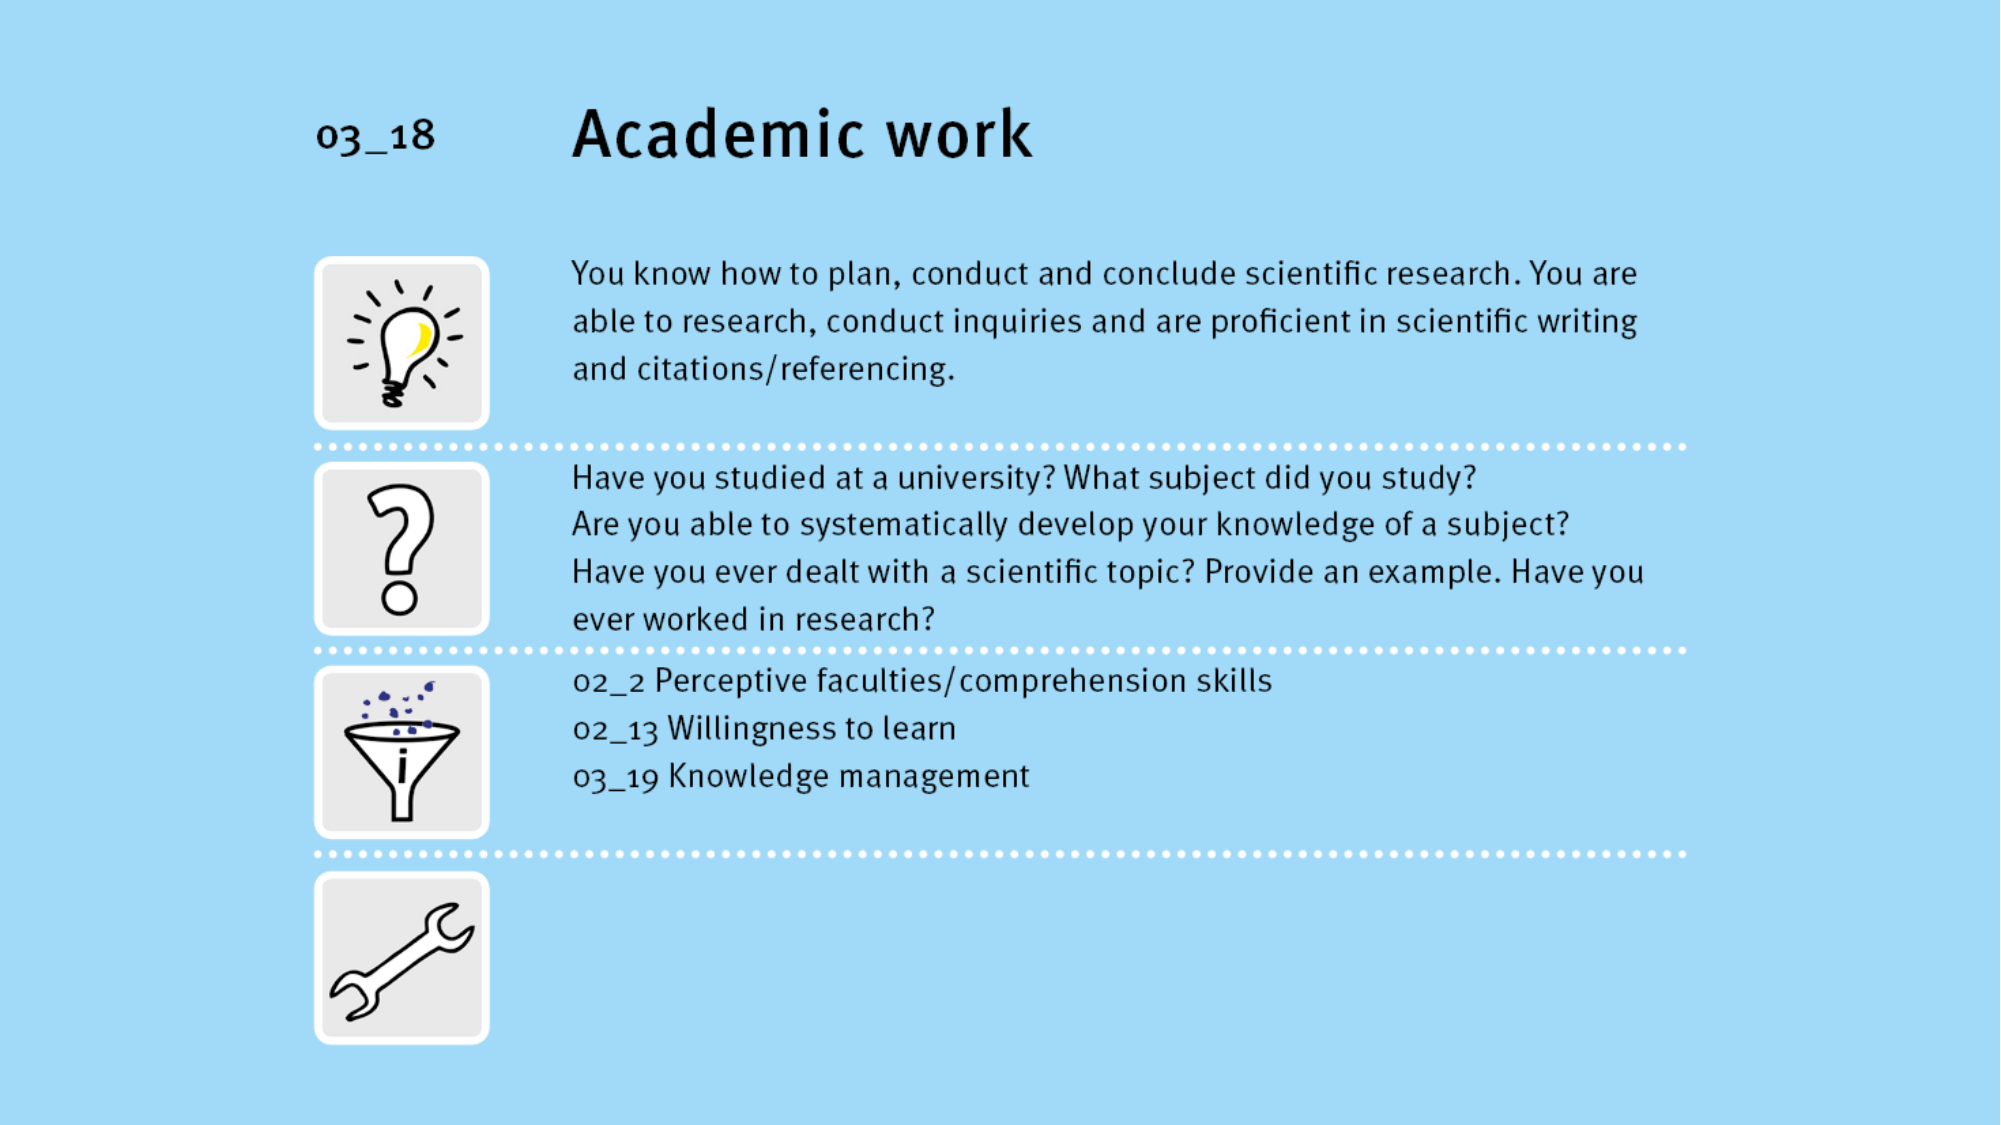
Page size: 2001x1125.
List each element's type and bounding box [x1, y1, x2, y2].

picture [207, 0, 1793, 1125]
